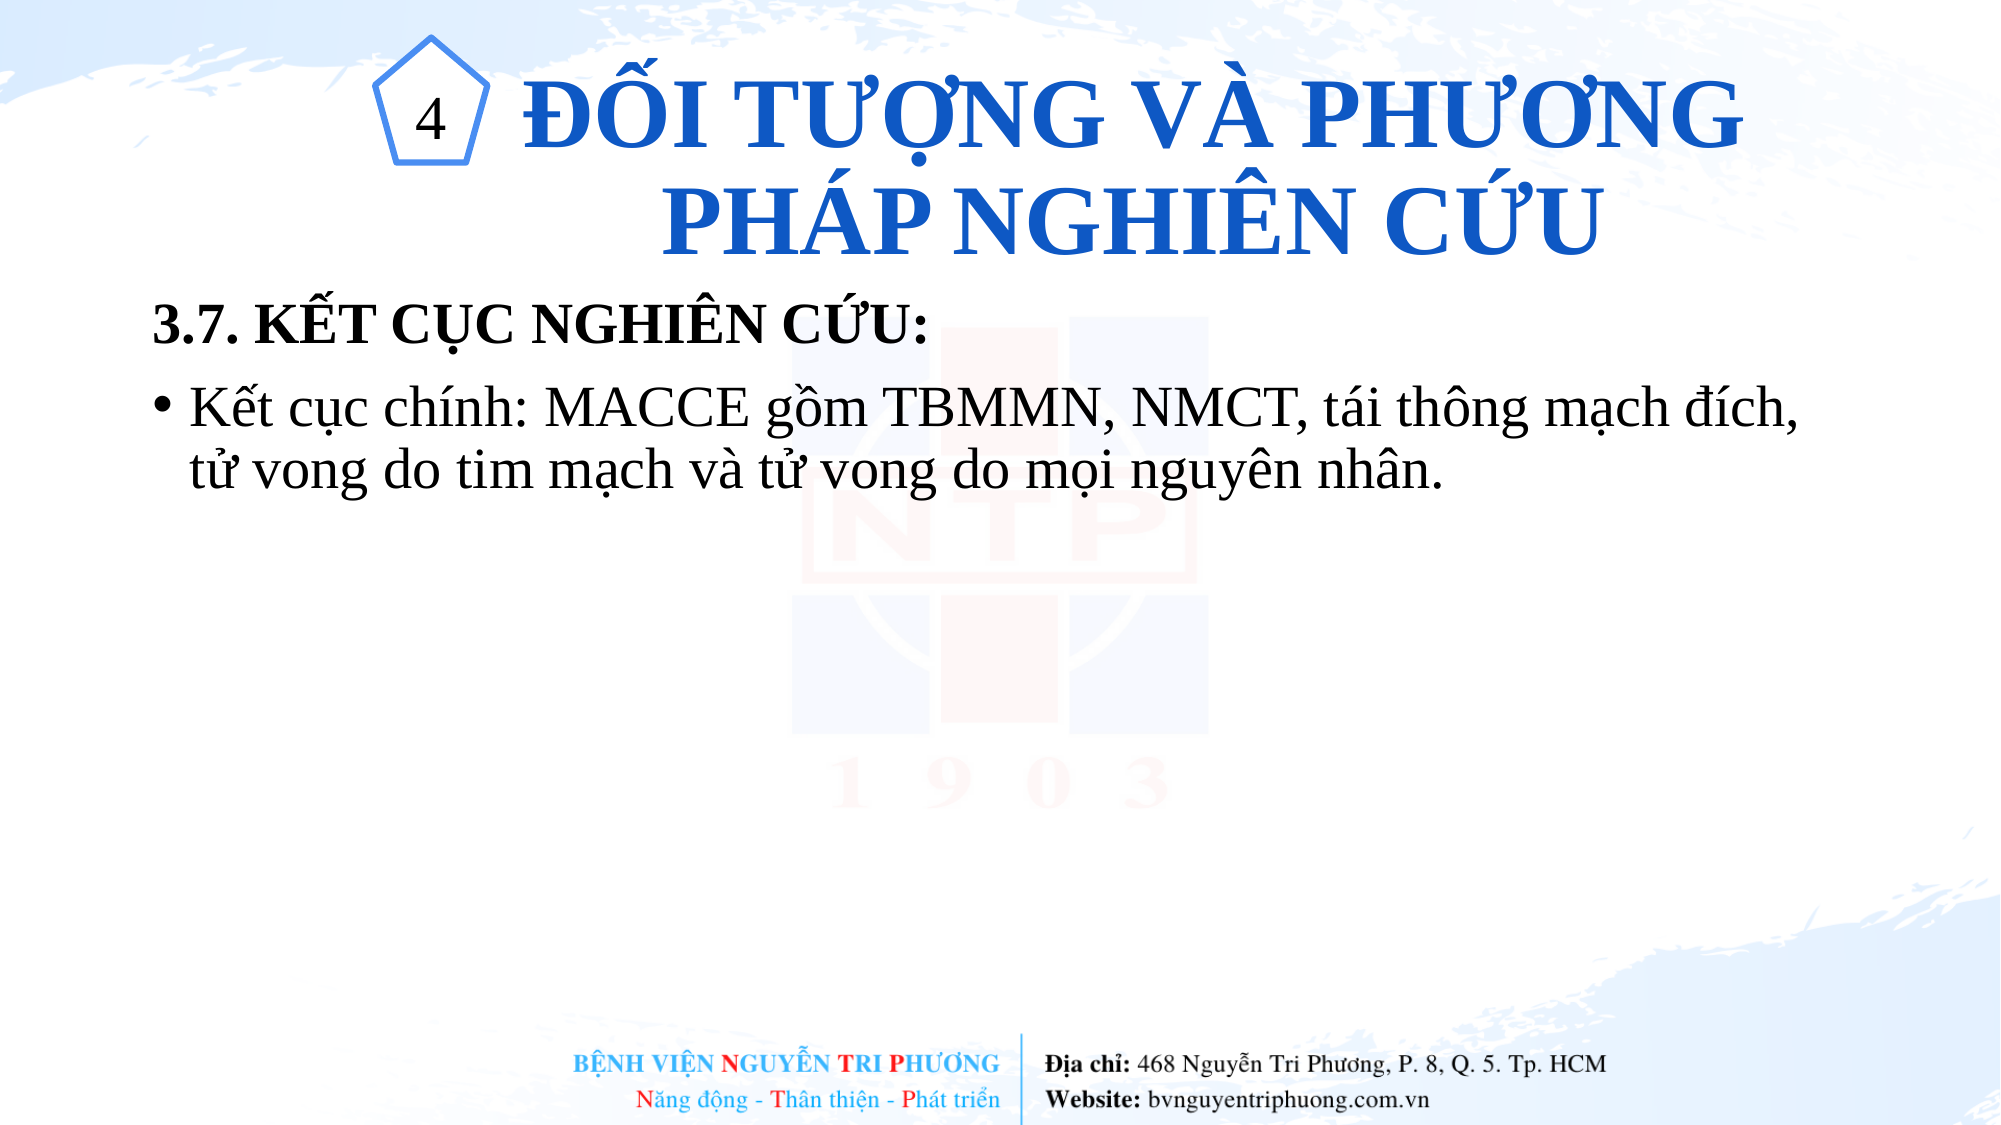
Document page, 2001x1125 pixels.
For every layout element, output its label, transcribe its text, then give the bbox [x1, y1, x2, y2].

picture [0, 0, 2001, 1125]
text_box 4 [373, 36, 489, 165]
list 3.7. KẾT CỤC NGHIÊN CỨU: Kết cục chính: MACCE gồm TBMMN, NMCT, tái thông mạch đích, tử vong do tim mạch và tử vong do mọi nguyên nhân. [137, 277, 1863, 857]
title ĐỐI TƯỢNG VÀ PHƯƠNG PHÁP NGHIÊN CỨU [406, 59, 1863, 278]
